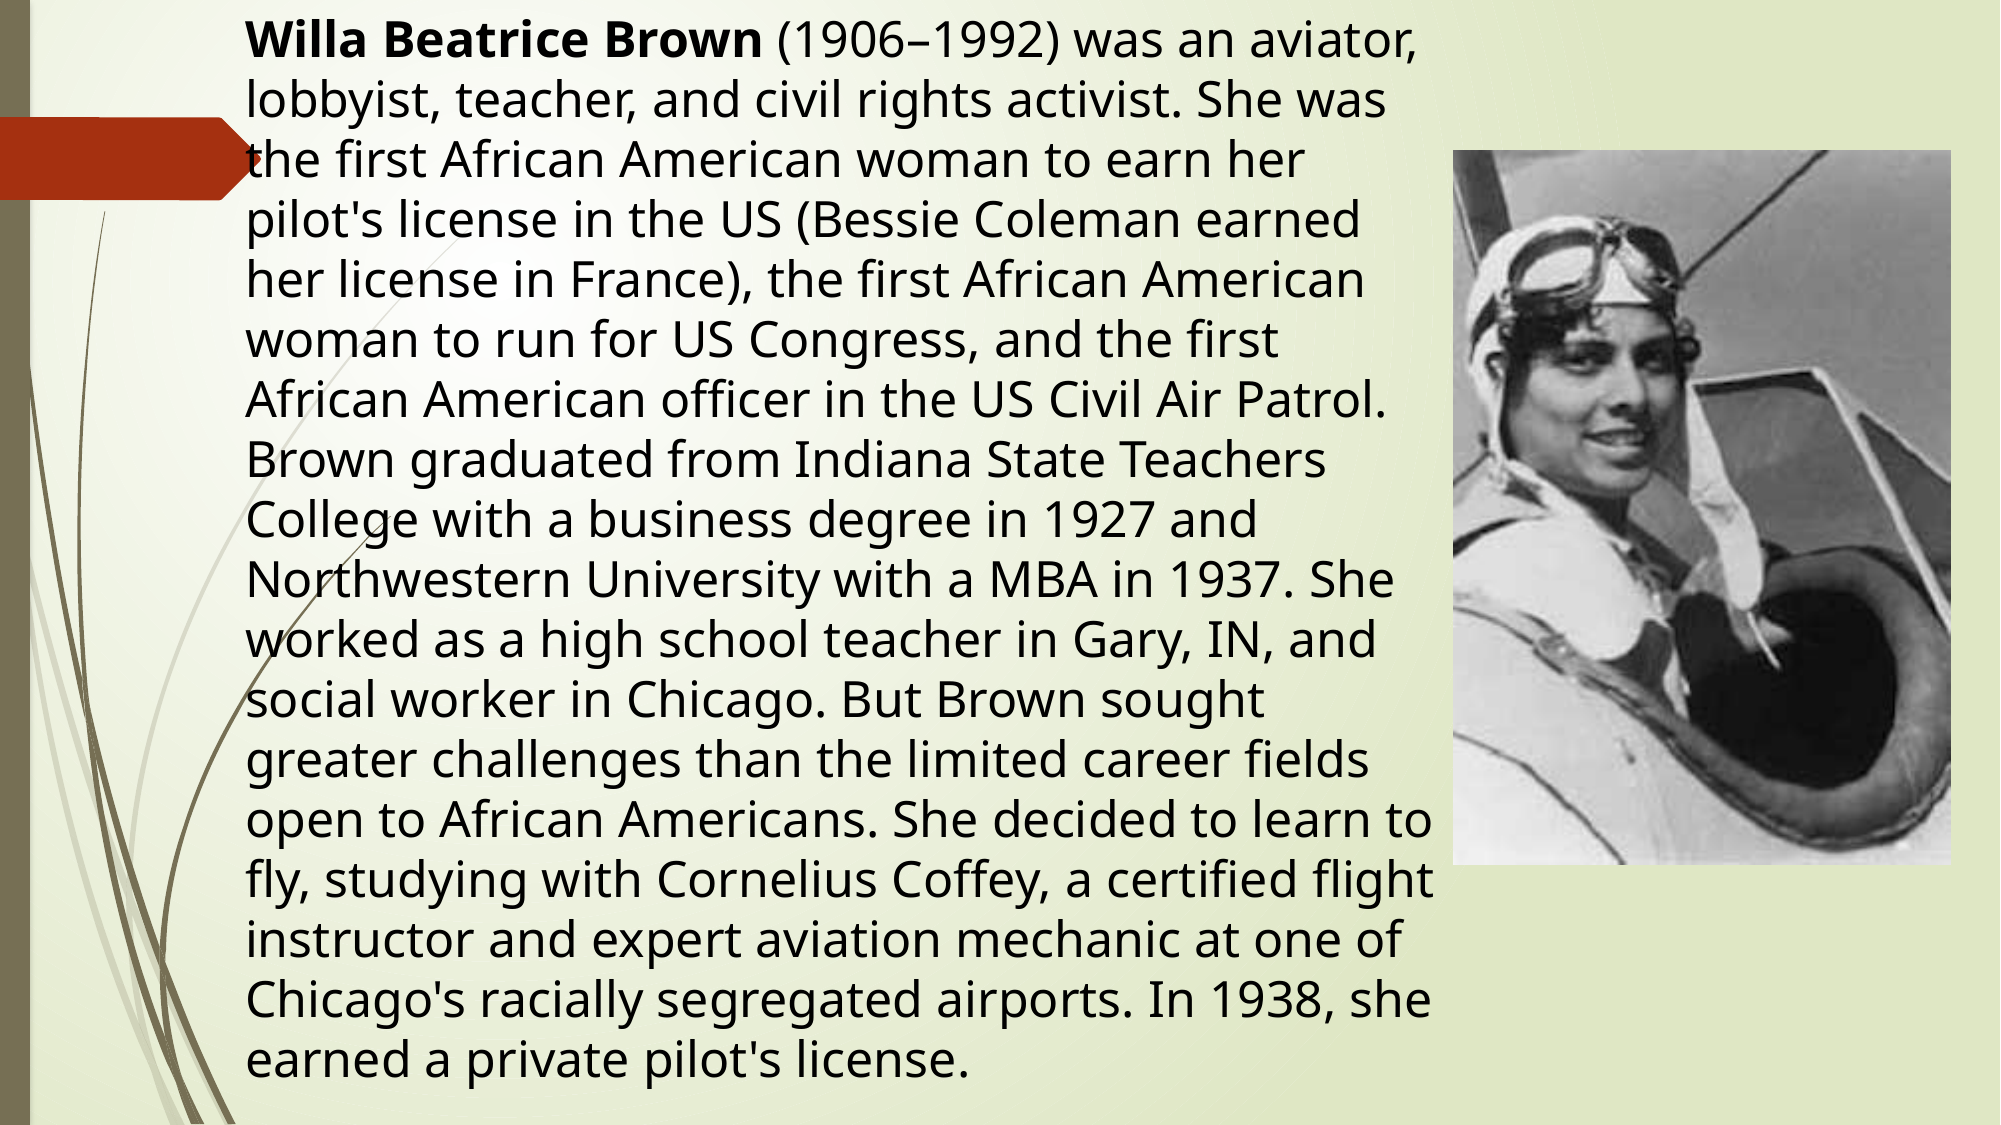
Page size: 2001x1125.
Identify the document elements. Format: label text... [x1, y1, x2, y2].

text_box Willa Beatrice Brown (1906–1992) was an aviator, lobbyist, teacher, and civil rights activist. She was the first African American woman to earn her pilot's license in the US (Bessie Coleman earned her license in France), the first African American woman to run for US Congress, and the first African American officer in the US Civil Air Patrol. Brown graduated from Indiana State Teachers College with a business degree in 1927 and Northwestern University with a MBA in 1937. She worked as a high school teacher in Gary, IN, and social worker in Chicago. But Brown sought greater challenges than the limited career fields open to African Americans. She decided to learn to fly, studying with Cornelius Coffey, a certified flight instructor and expert aviation mechanic at one of Chicago's racially segregated airports. In 1938, she earned a private pilot's license. [230, 0, 1454, 1095]
picture [1453, 150, 1952, 866]
